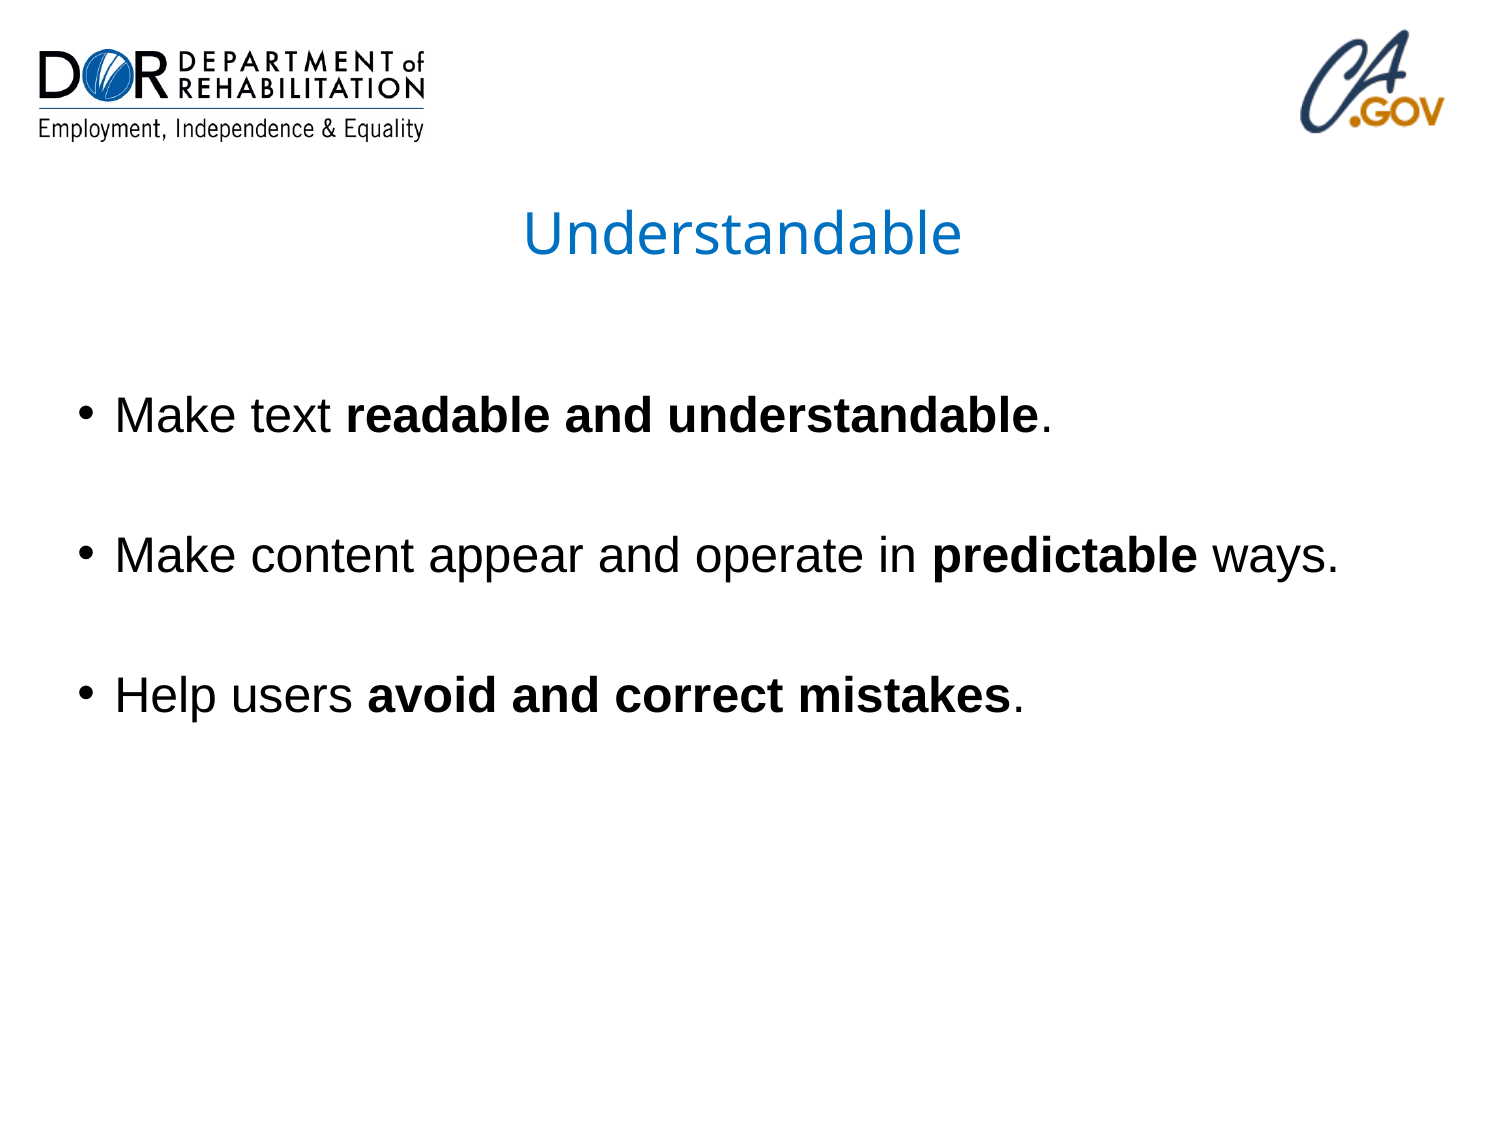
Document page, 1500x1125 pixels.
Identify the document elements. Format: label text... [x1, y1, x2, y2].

picture [37, 49, 426, 143]
picture [1299, 28, 1449, 143]
subtitle Make text readable and understandable. Make content appear and operate in predictable ways. Help users avoid and correct mistakes. [62, 375, 1400, 838]
title Understandable [37, 174, 1449, 288]
